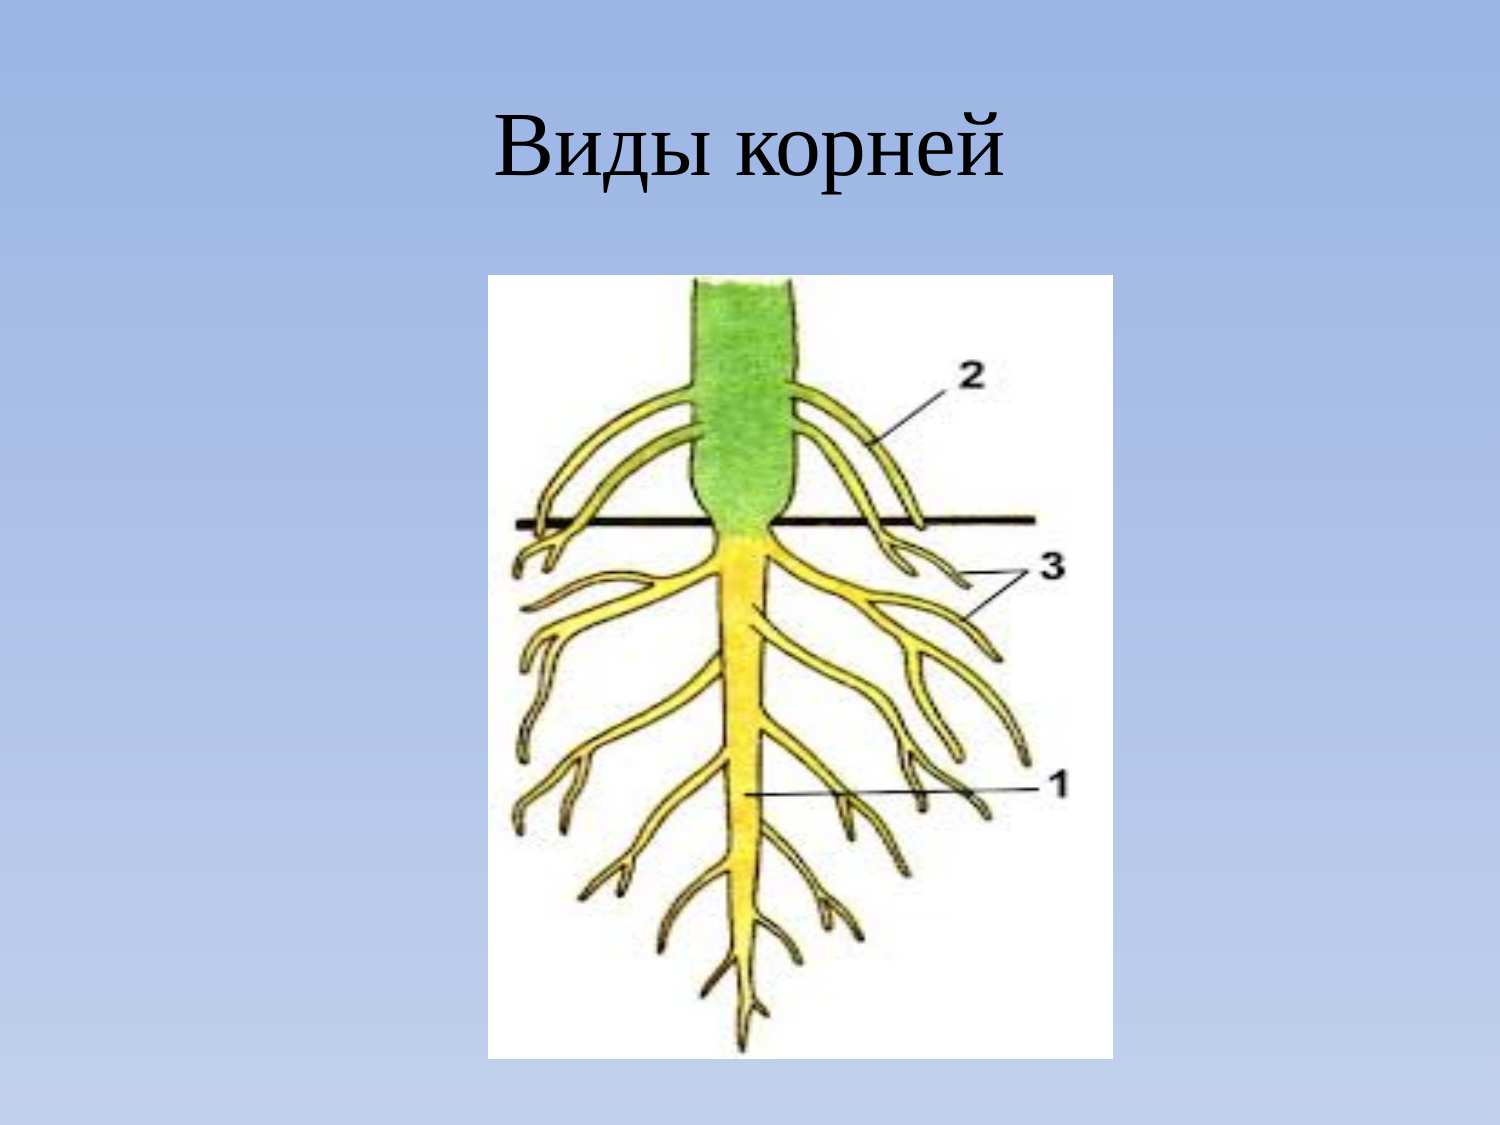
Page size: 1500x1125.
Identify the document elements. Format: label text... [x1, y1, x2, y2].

title Виды корней [75, 45, 1425, 233]
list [487, 275, 1113, 1059]
